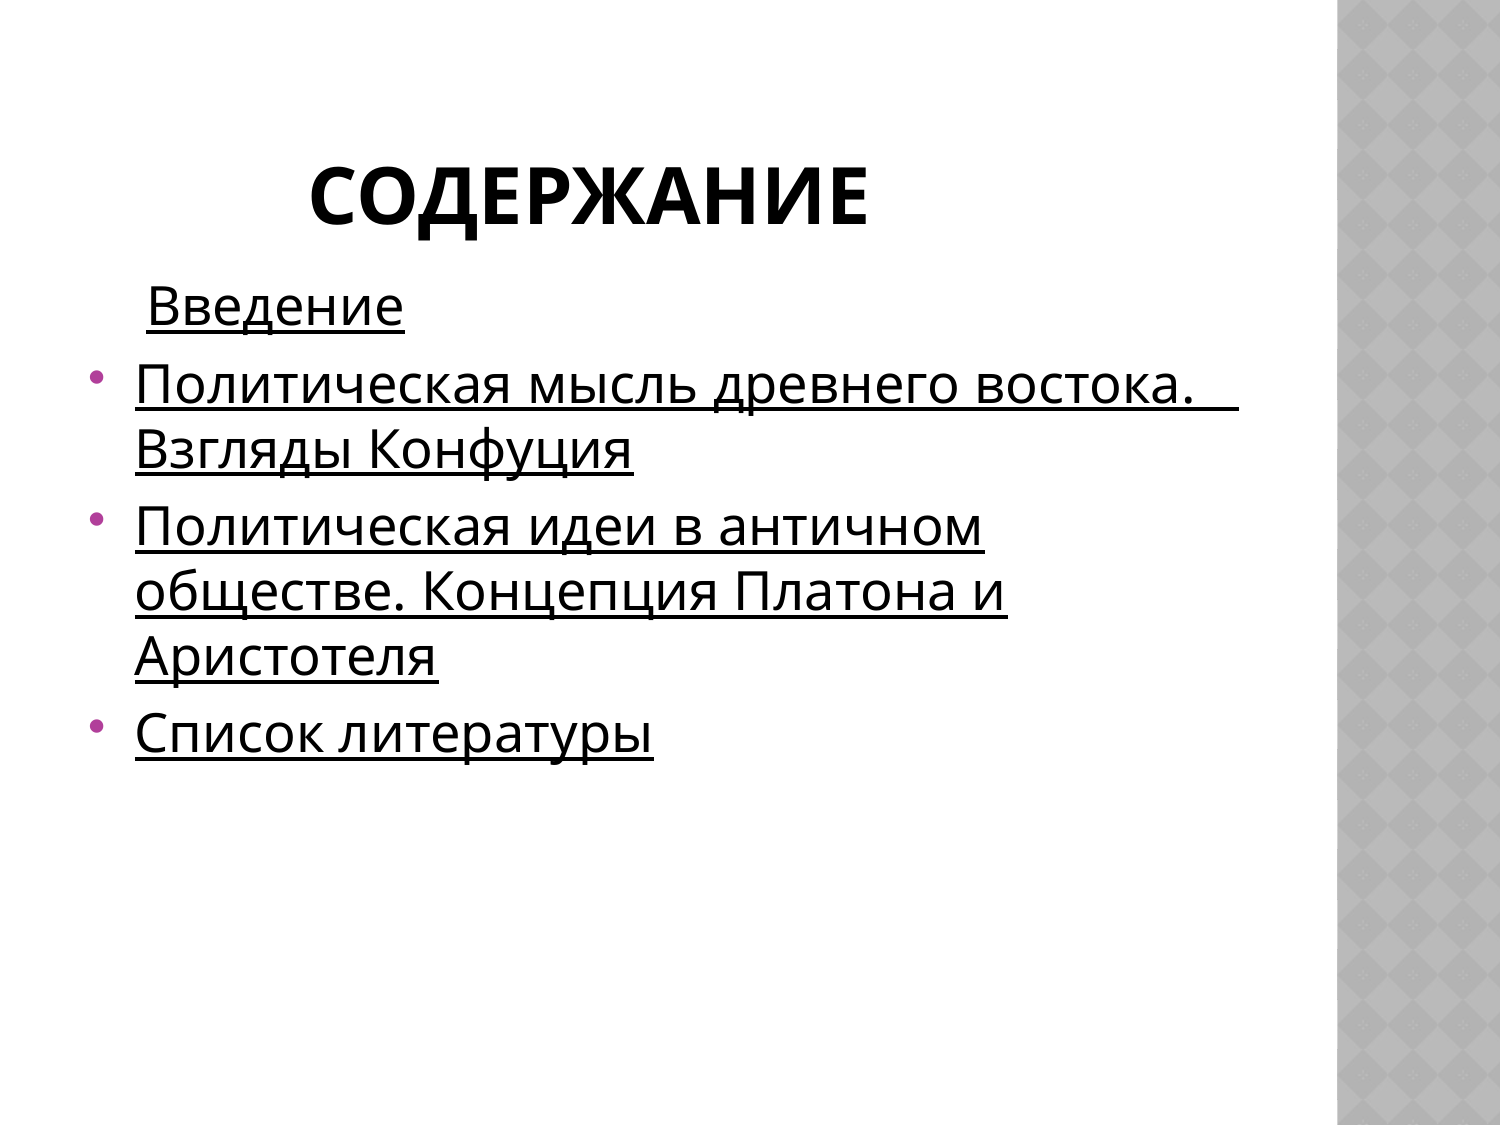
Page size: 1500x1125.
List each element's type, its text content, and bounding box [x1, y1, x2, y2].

list Введение Политическая мысль древнего востока. Взгляды Конфуция Политическая идеи в античном обществе. Концепция Платона и Аристотеля Список литературы [75, 264, 1263, 1060]
title СОДЕРЖАНИЕ [75, 52, 1263, 240]
